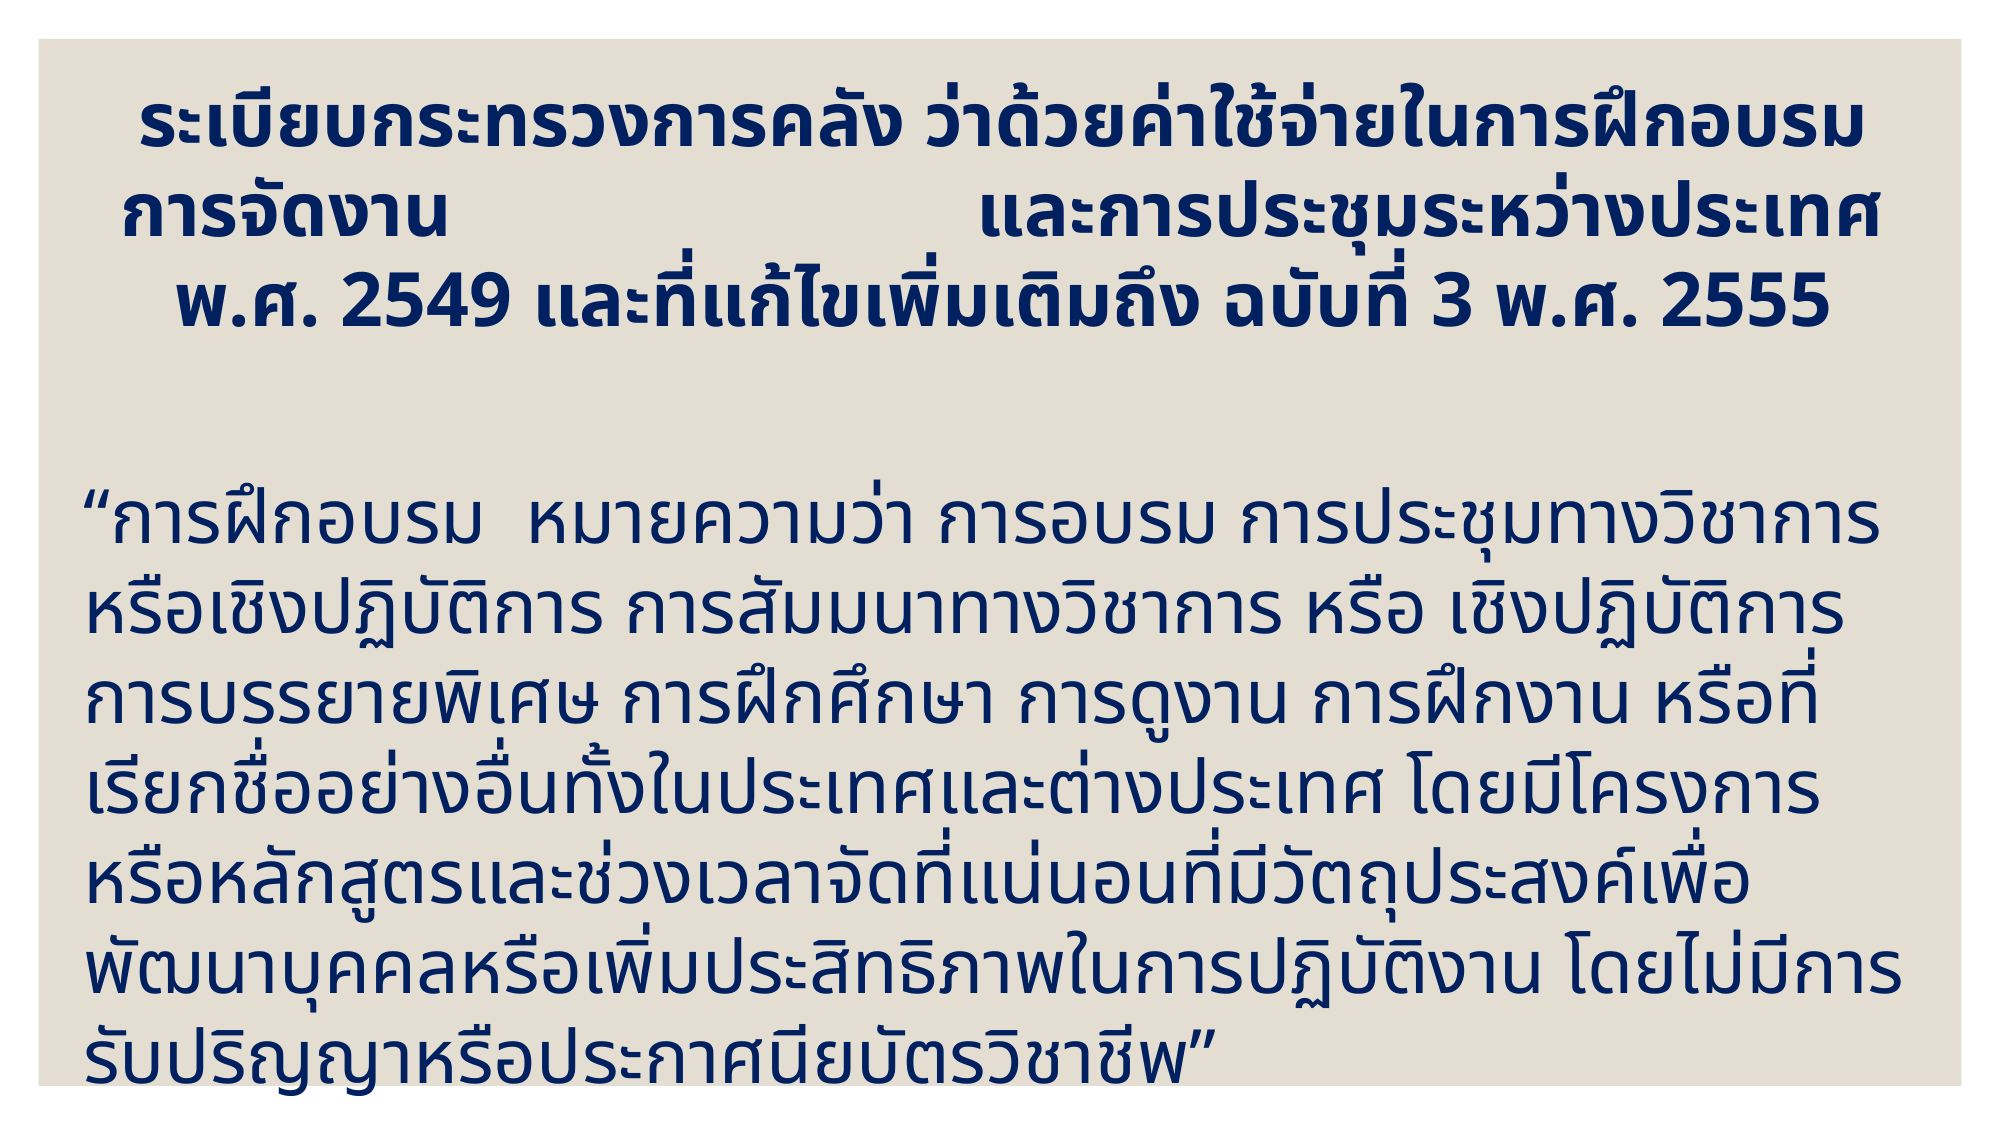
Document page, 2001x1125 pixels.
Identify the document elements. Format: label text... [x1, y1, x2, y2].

list ระเบียบกระทรวงการคลัง ว่าด้วยค่าใช้จ่ายในการฝึกอบรม การจัดงาน และการประชุมระหว่างประเทศ พ.ศ. 2549 และที่แก้ไขเพิ่มเติมถึง ฉบับที่ 3 พ.ศ. 2555 “การฝึกอบรม หมายความว่า การอบรม การประชุมทางวิชาการหรือเชิงปฏิบัติการ การสัมมนาทางวิชาการ หรือ เชิงปฏิบัติการ การบรรยายพิเศษ การฝึกศึกษา การดูงาน การฝึกงาน หรือที่เรียกชื่ออย่างอื่นทั้งในประเทศและต่างประเทศ โดยมีโครงการหรือหลักสูตรและช่วงเวลาจัดที่แน่นอนที่มีวัตถุประสงค์เพื่อพัฒนาบุคคลหรือเพิ่มประสิทธิภาพในการปฏิบัติงาน โดยไม่มีการรับปริญญาหรือประกาศนียบัตรวิชาชีพ” [68, 63, 1939, 1073]
